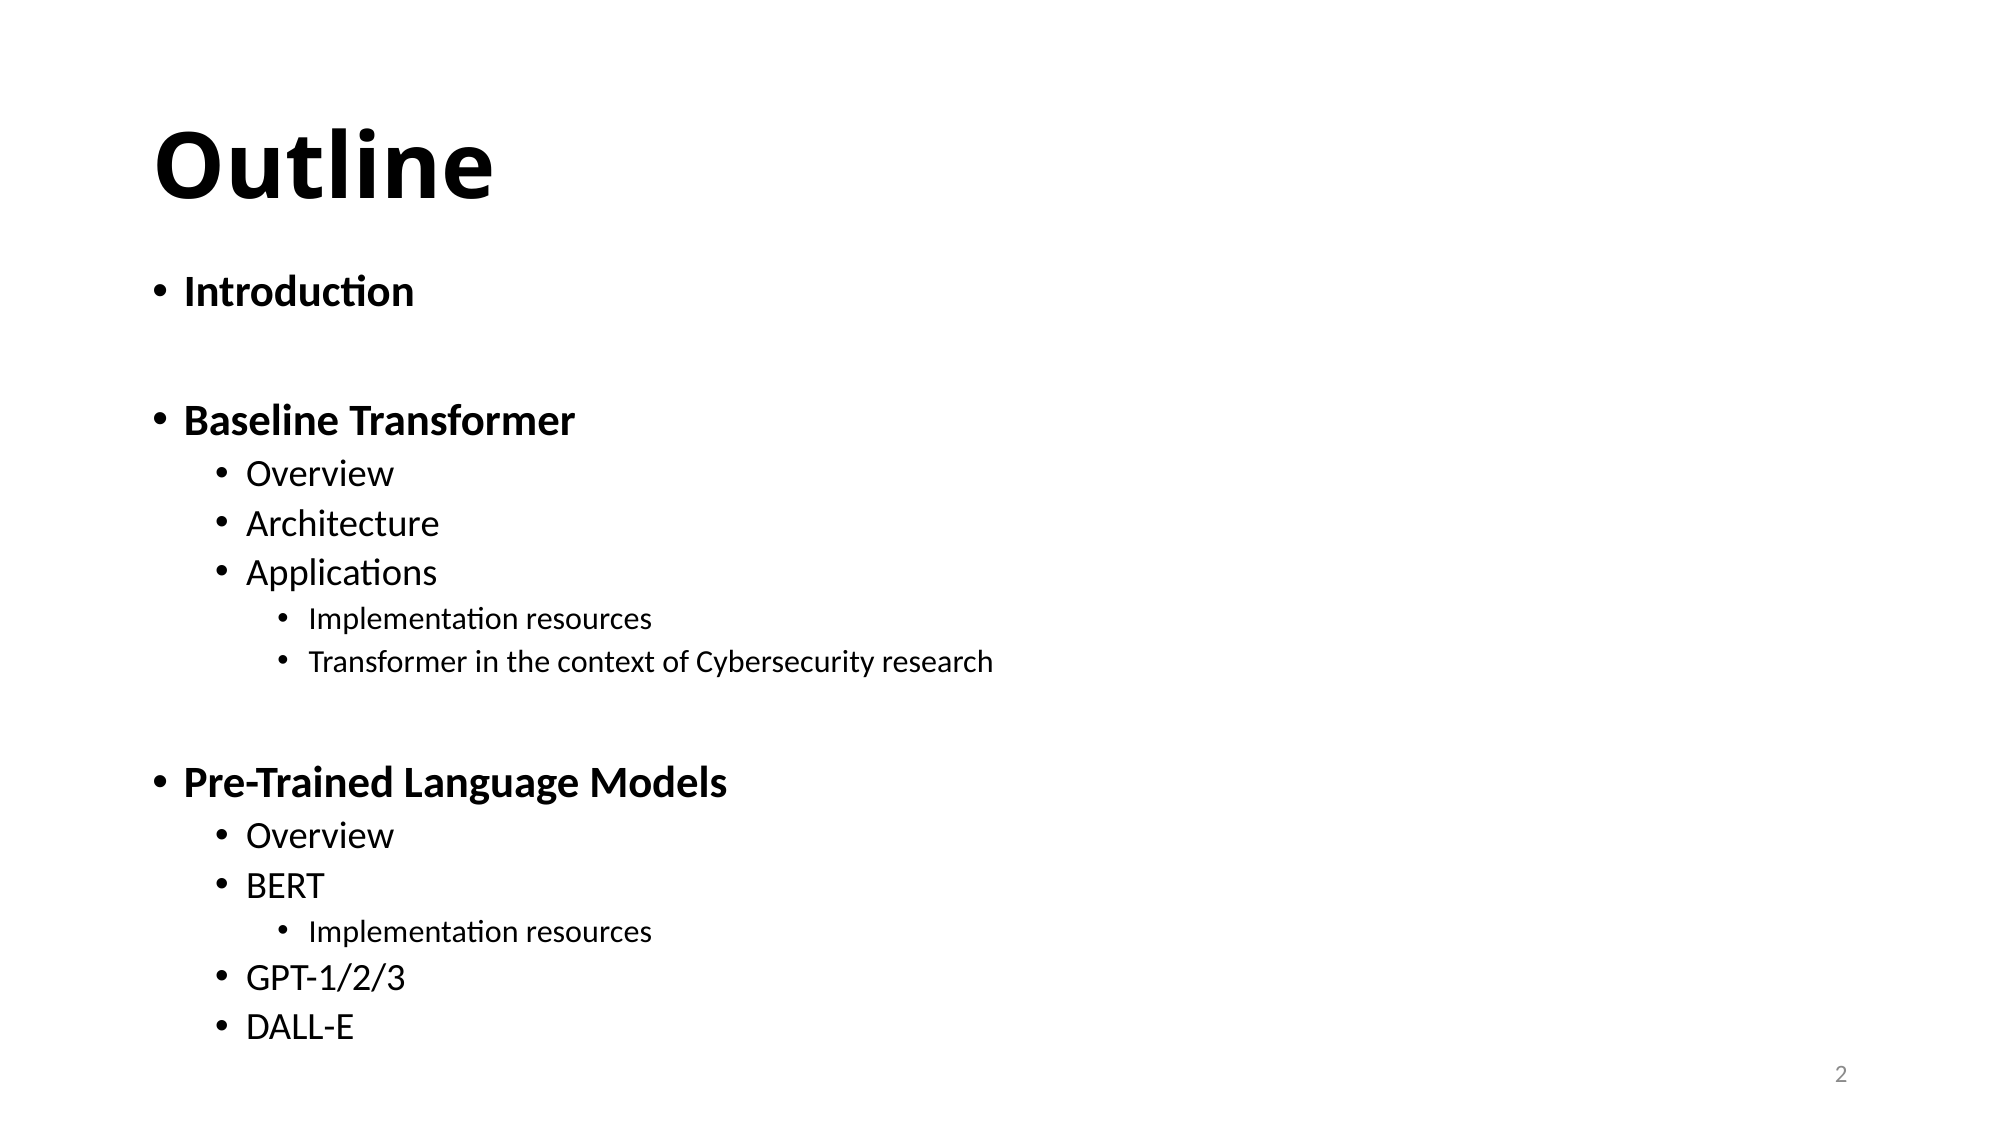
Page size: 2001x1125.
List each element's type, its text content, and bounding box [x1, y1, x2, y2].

slide_number 2 [1412, 1042, 1863, 1103]
list Introduction Baseline Transformer Overview Architecture Applications Implementation resources Transformer in the context of Cybersecurity research Pre-Trained Language Models Overview BERT Implementation resources GPT-1/2/3 DALL-E [137, 260, 1863, 1060]
title Outline [137, 59, 1863, 260]
